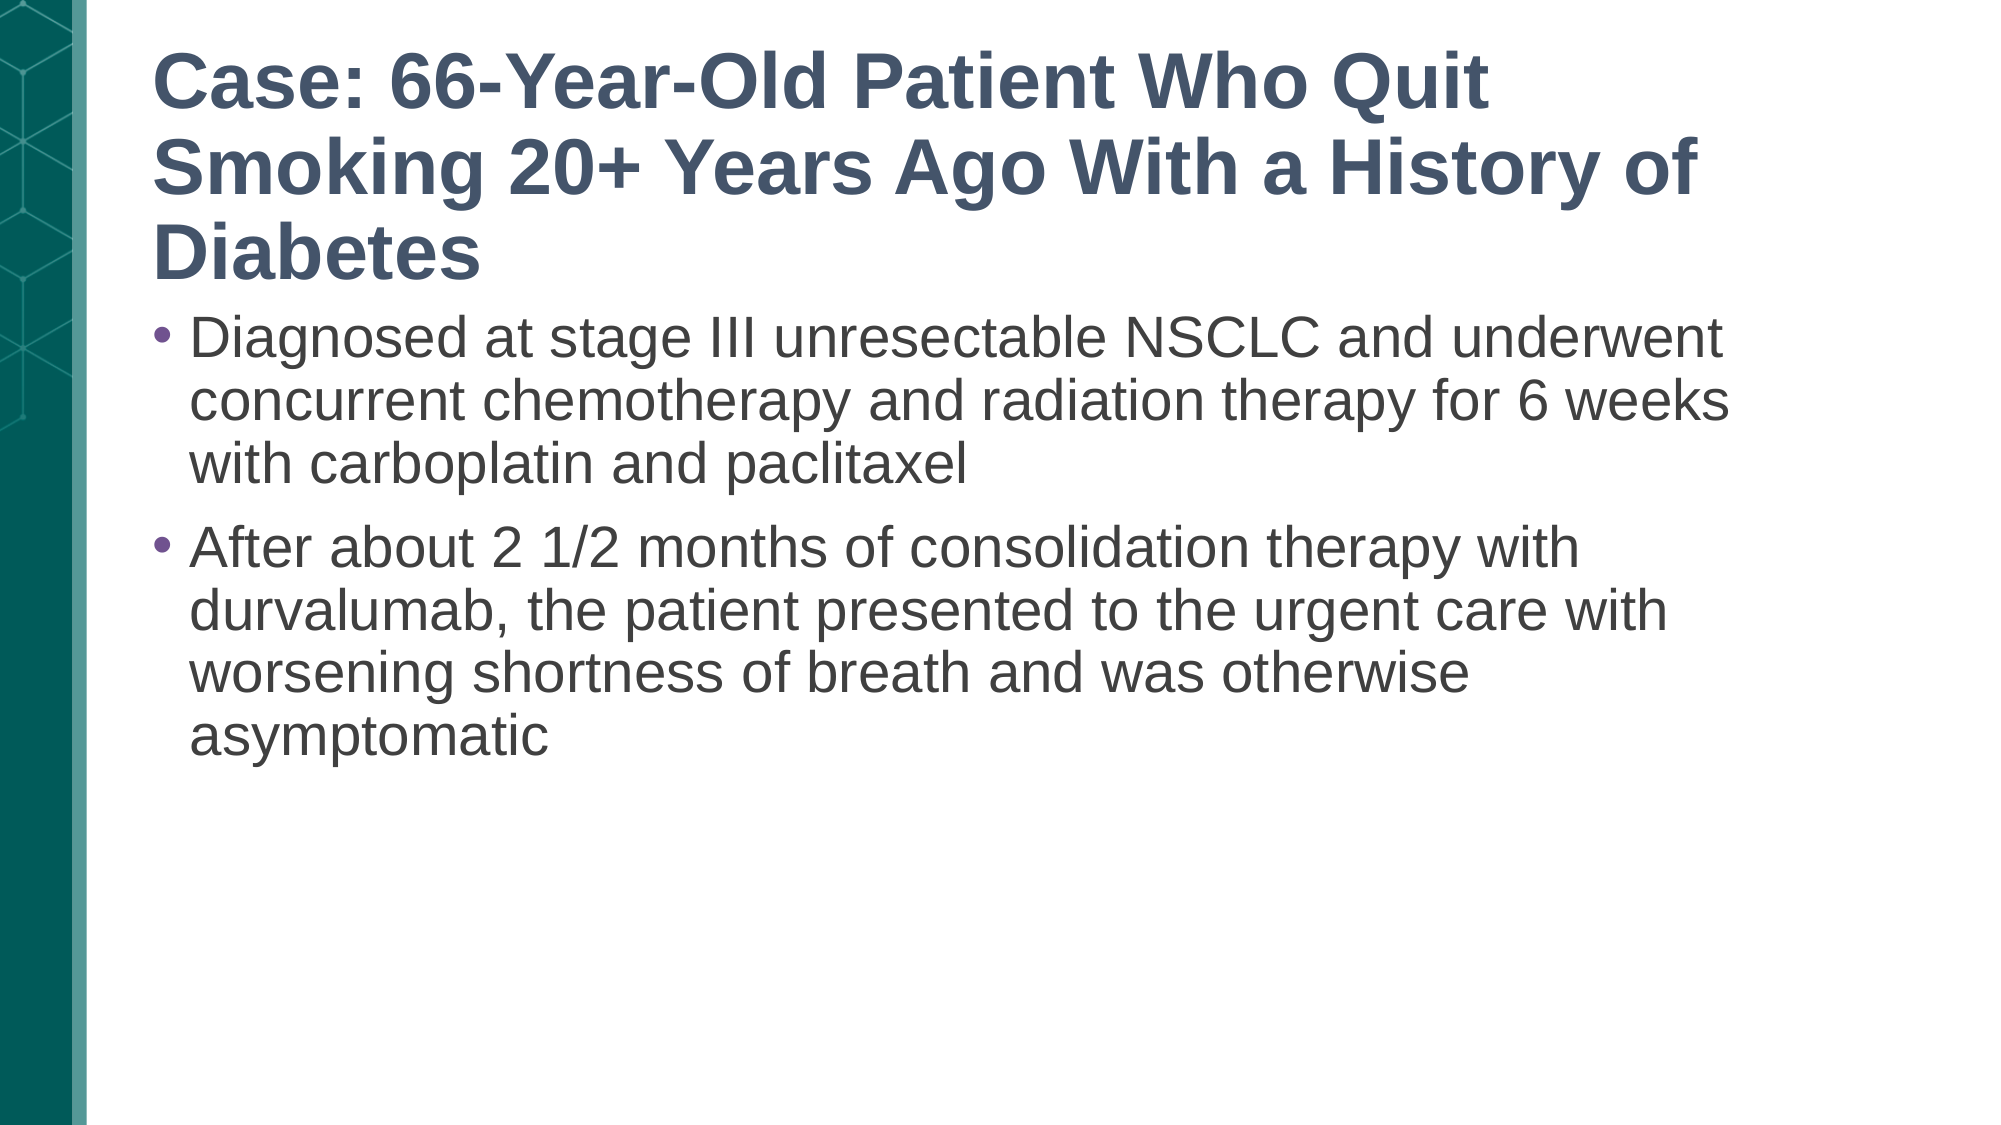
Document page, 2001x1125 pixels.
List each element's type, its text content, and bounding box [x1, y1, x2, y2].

picture [0, 0, 72, 1125]
list Diagnosed at stage III unresectable NSCLC and underwent concurrent chemotherapy and radiation therapy for 6 weeks with carboplatin and paclitaxel After about 2 1/2 months of consolidation therapy with durvalumab, the patient presented to the urgent care with worsening shortness of breath and was otherwise asymptomatic [137, 299, 1863, 1014]
title Case: 66-Year-Old Patient Who Quit Smoking 20+ Years Ago With a History of Diabetes [137, 59, 1863, 278]
